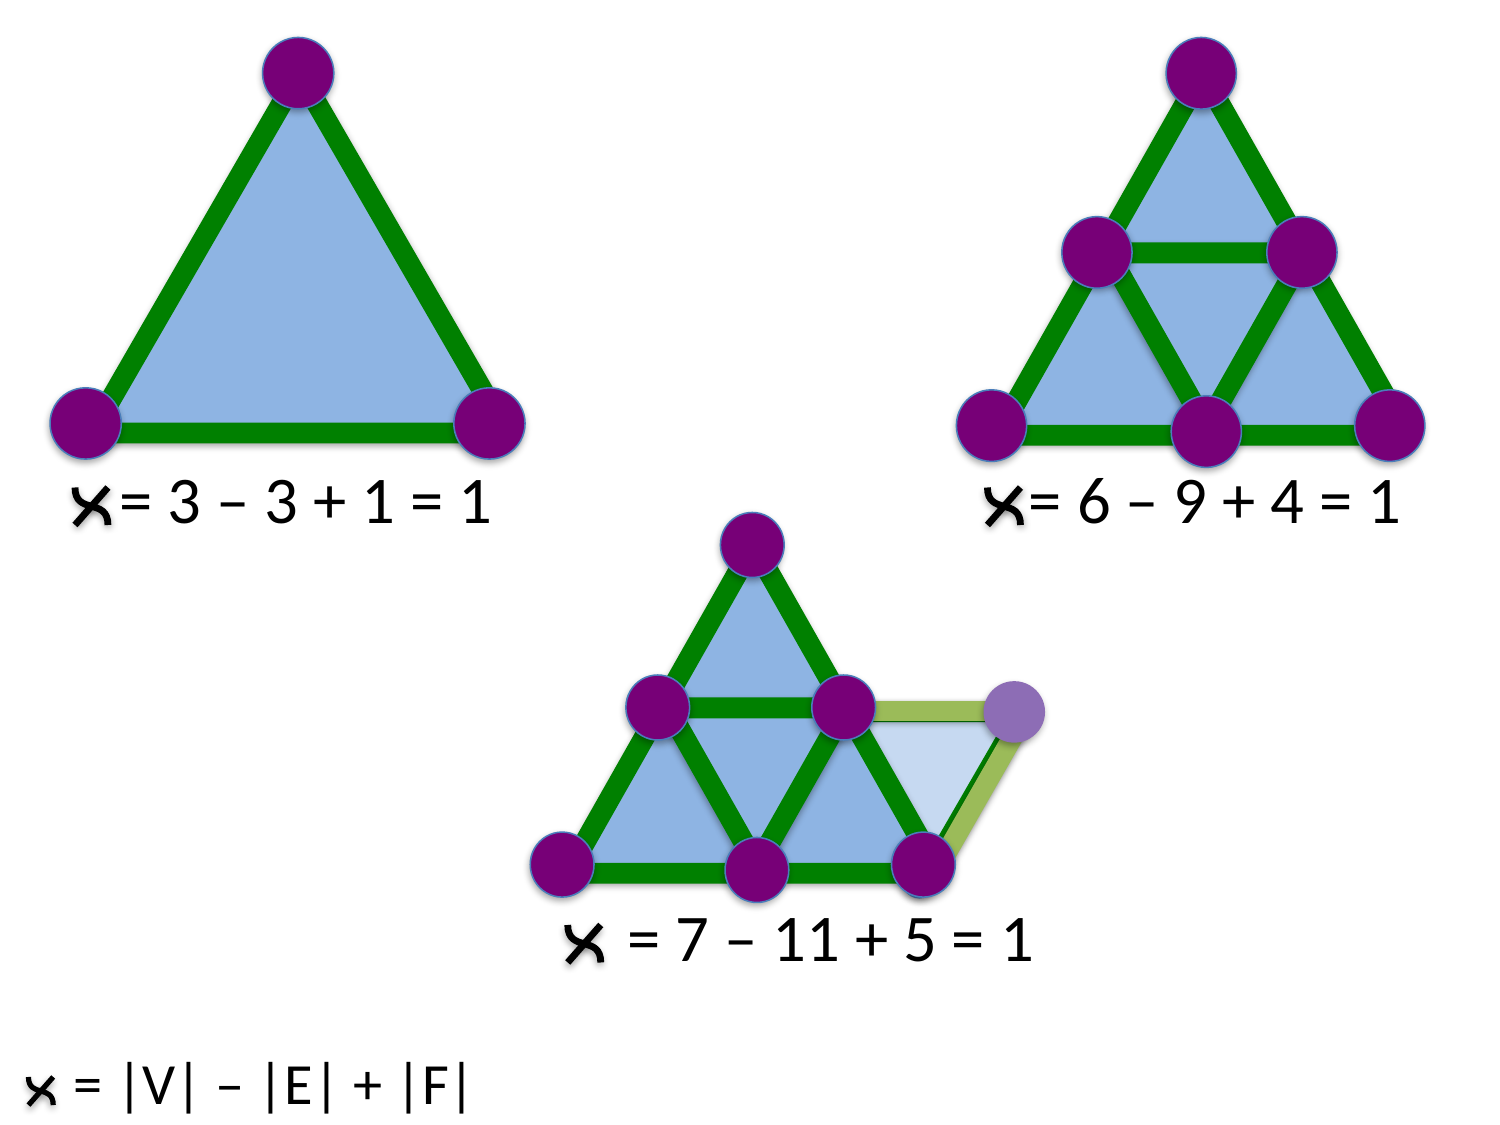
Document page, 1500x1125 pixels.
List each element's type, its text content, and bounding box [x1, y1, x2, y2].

text_box [677, 578, 829, 706]
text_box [28, 1038, 501, 1125]
text_box [811, 674, 877, 741]
text_box = 6 – 9 + 4 = 1 [968, 449, 1438, 545]
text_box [567, 924, 602, 963]
text_box [683, 707, 827, 839]
text_box = 3 – 3 + 1 = 1 [74, 467, 525, 545]
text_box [987, 487, 1021, 526]
text_box = 7 – 11 + 5 = 1 [567, 887, 1075, 983]
text_box [983, 681, 1046, 737]
text_box [868, 728, 934, 831]
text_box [939, 710, 1029, 866]
text_box [890, 831, 955, 898]
text_box [719, 511, 785, 579]
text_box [956, 37, 1426, 468]
text_box [625, 674, 691, 741]
text_box [724, 836, 790, 887]
text_box [779, 741, 917, 874]
text_box [529, 831, 595, 898]
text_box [74, 487, 109, 526]
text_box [49, 37, 526, 460]
text_box [585, 743, 734, 874]
